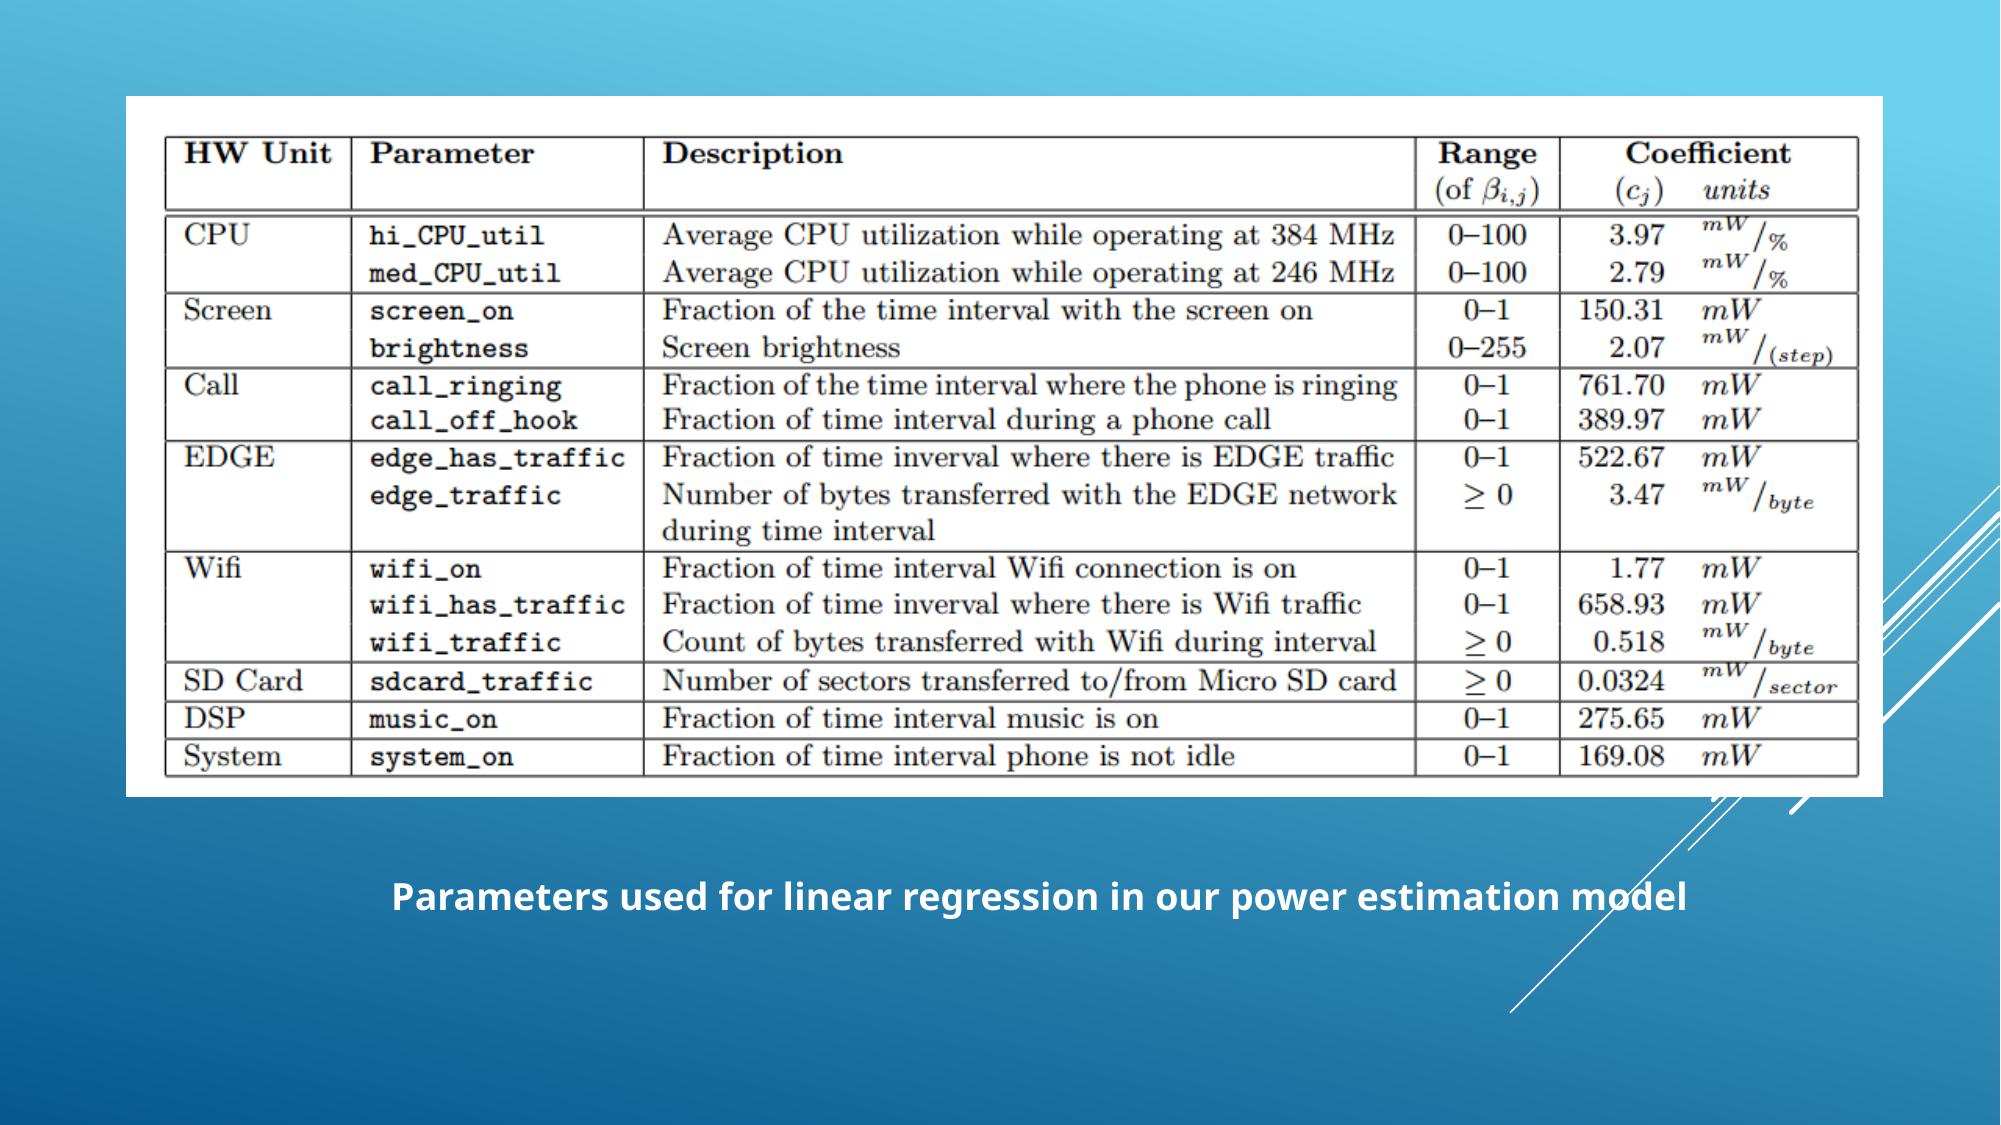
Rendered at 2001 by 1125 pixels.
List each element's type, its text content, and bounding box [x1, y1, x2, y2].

picture [125, 96, 1883, 797]
text_box Parameters used for linear regression in our power estimation model [285, 865, 1796, 926]
